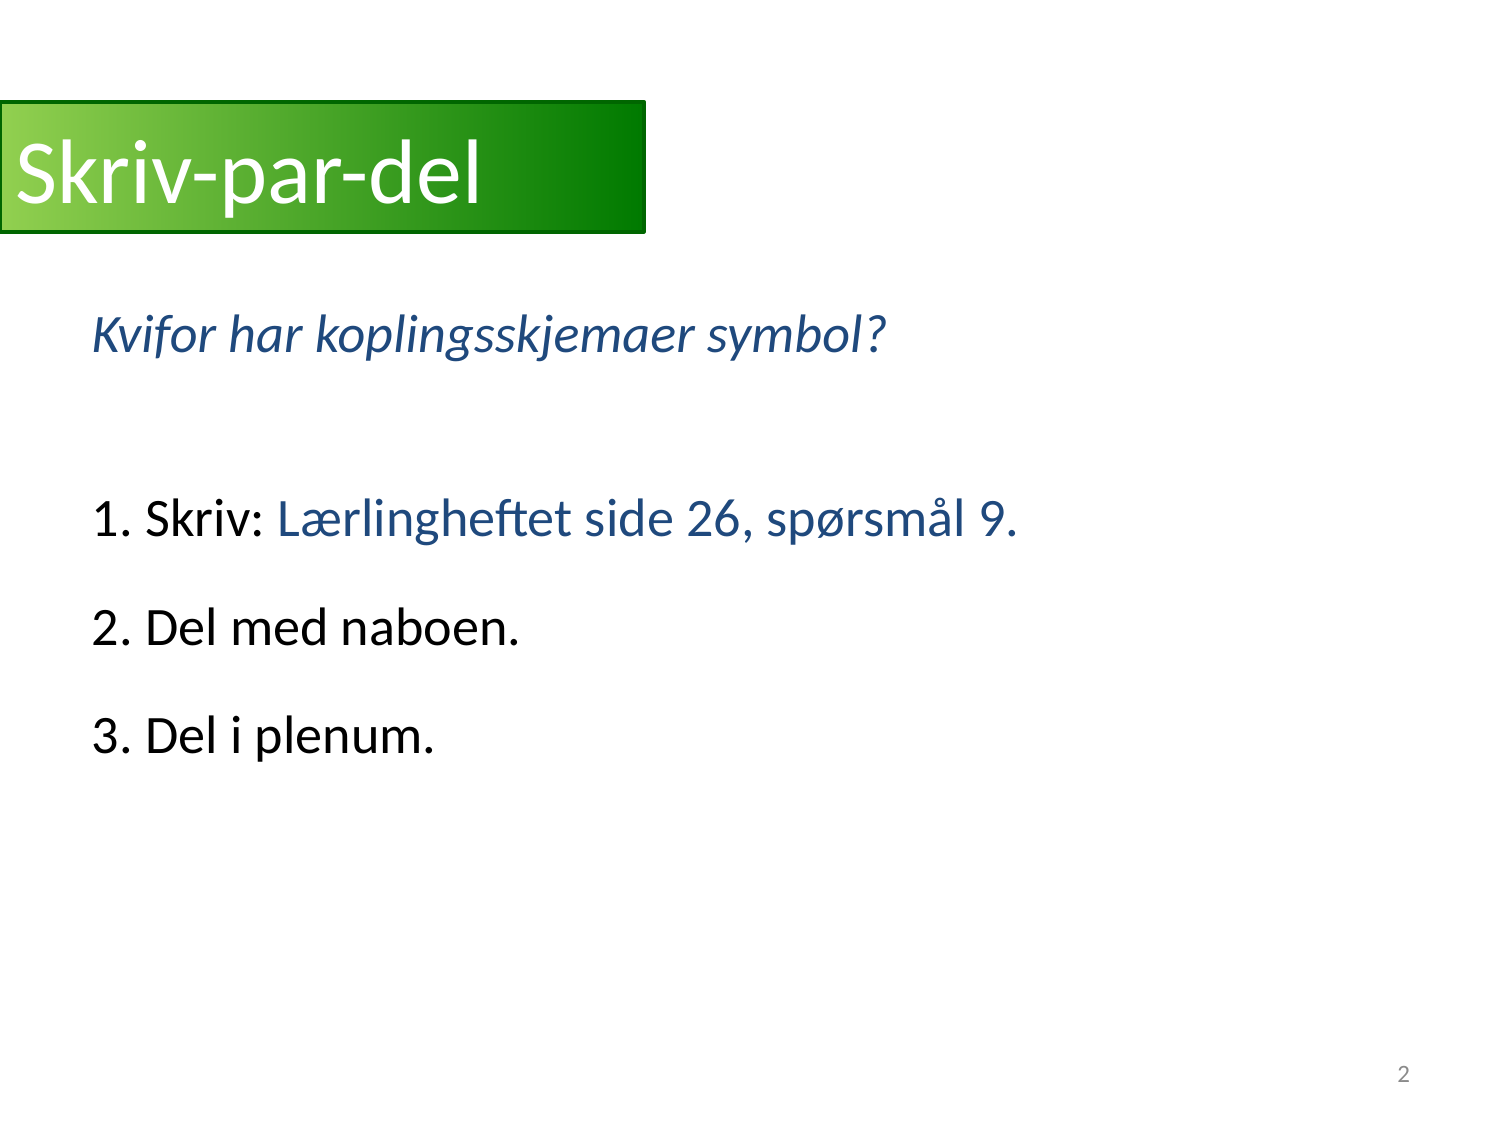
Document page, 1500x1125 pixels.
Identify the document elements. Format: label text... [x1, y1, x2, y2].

title Skriv-par-del [0, 100, 646, 234]
list Kvifor har koplingsskjemaer symbol? 1. Skriv: Lærlingheftet side 26, spørsmål 9. 2. Del med naboen. 3. Del i plenum. [76, 290, 1325, 1047]
slide_number 2 [1074, 1042, 1425, 1103]
